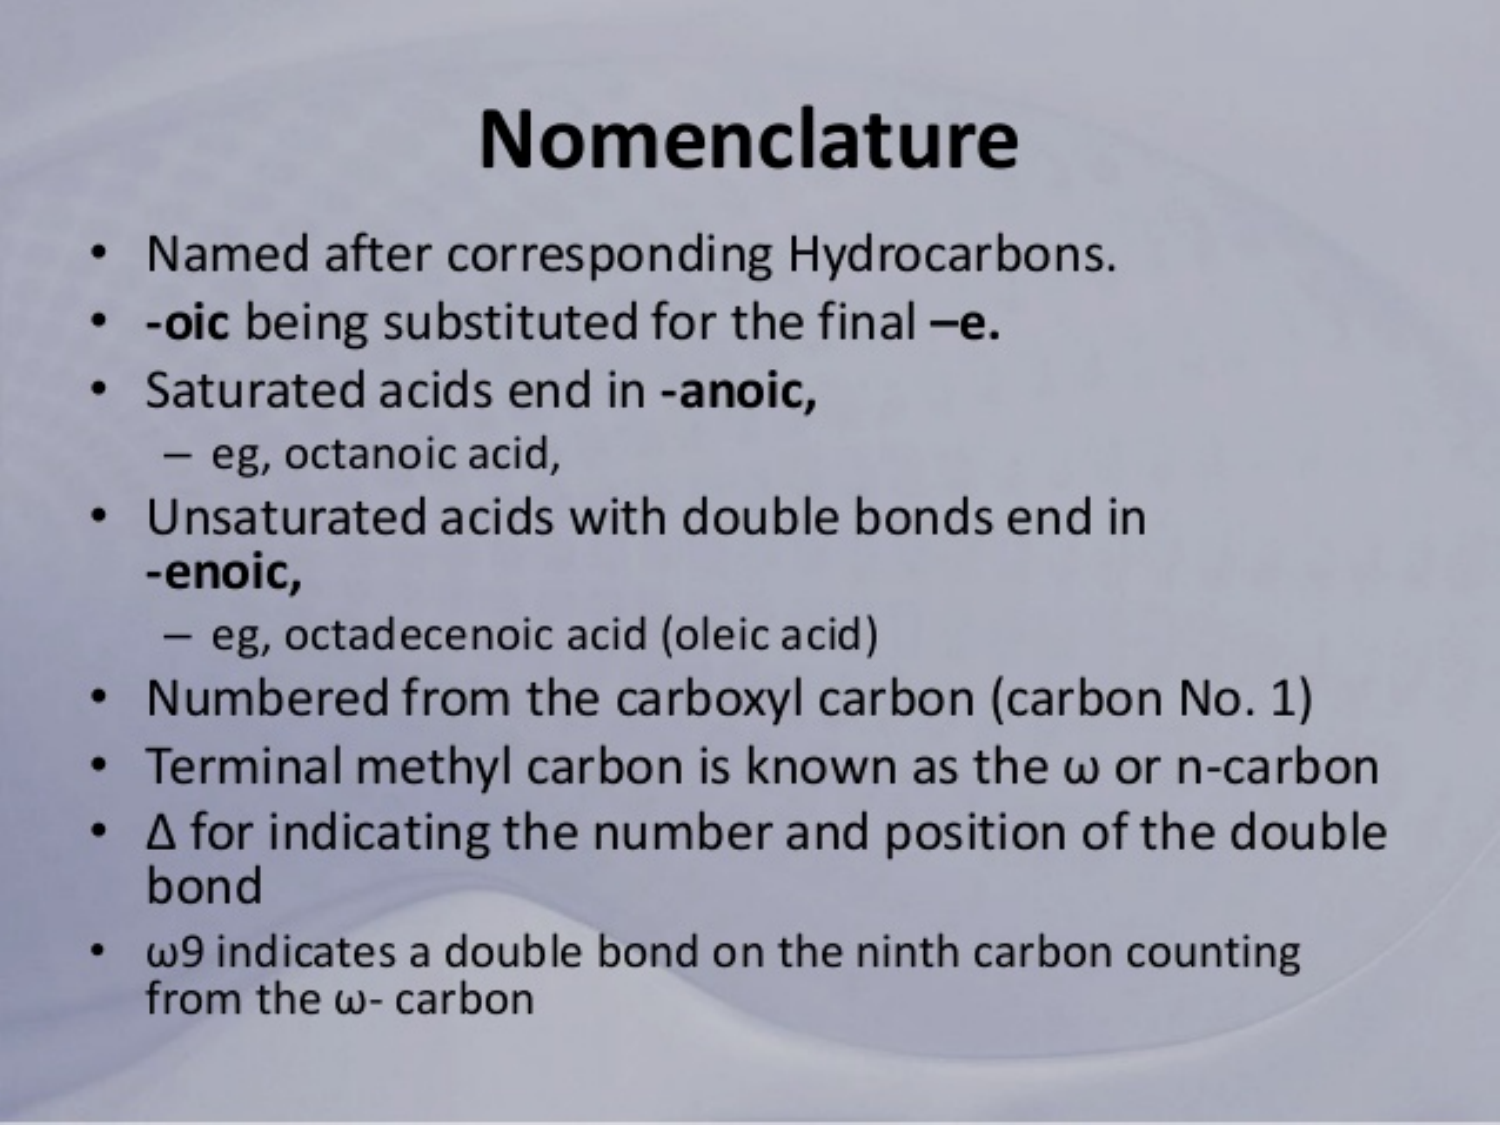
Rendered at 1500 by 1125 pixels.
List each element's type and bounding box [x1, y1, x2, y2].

list [0, 0, 1500, 1125]
